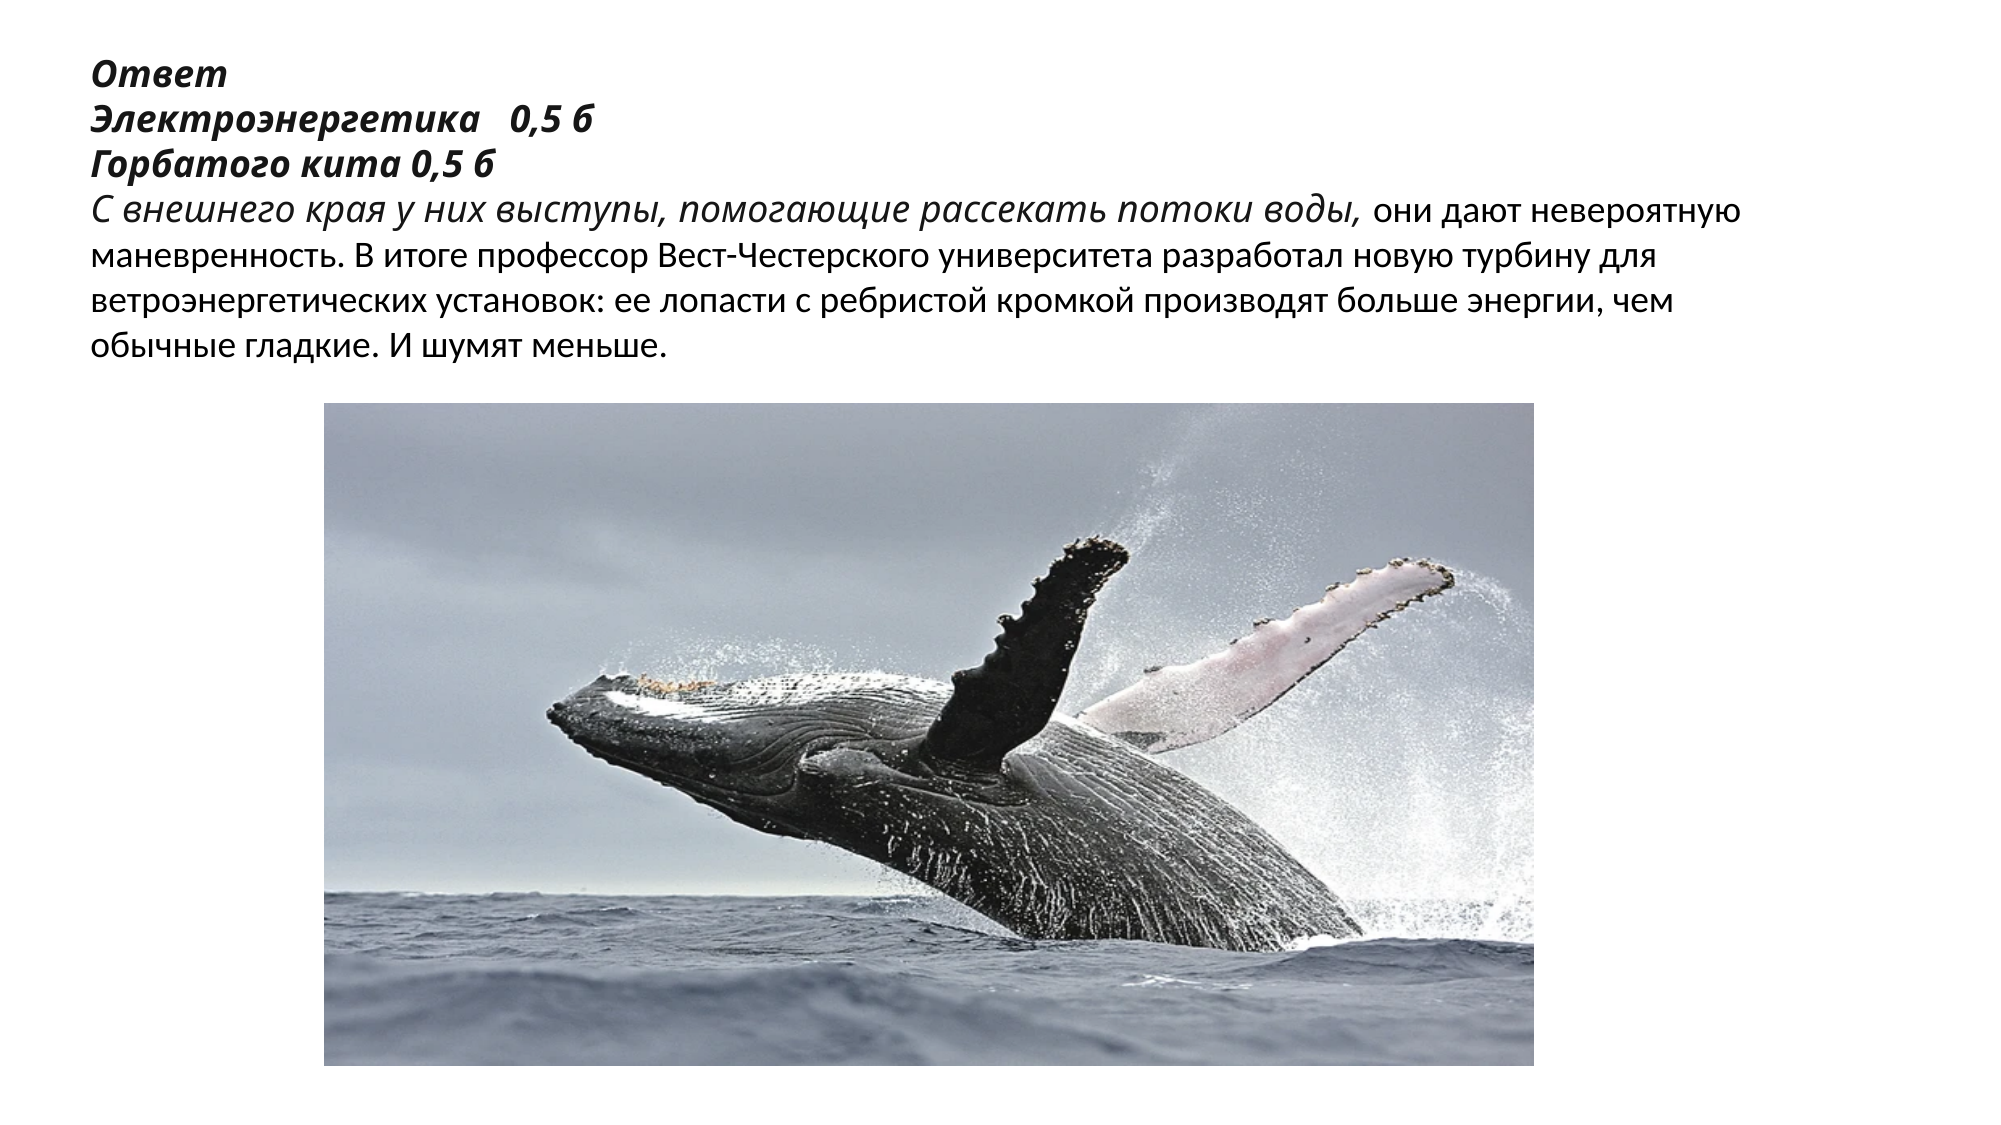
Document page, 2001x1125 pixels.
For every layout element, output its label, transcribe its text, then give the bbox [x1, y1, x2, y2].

text_box Ответ Электроэнергетика 0,5 б Горбатого кита 0,5 б С внешнего края у них выступы, помогающие рассекать потоки воды, они дают невероятную маневренность. В итоге профессор Вест-Честерского университета разработал новую турбину для ветроэнергетических установок: ее лопасти с ребристой кромкой производят больше энергии, чем обычные гладкие. И шумят меньше. [75, 42, 1821, 373]
picture [324, 403, 1534, 1066]
